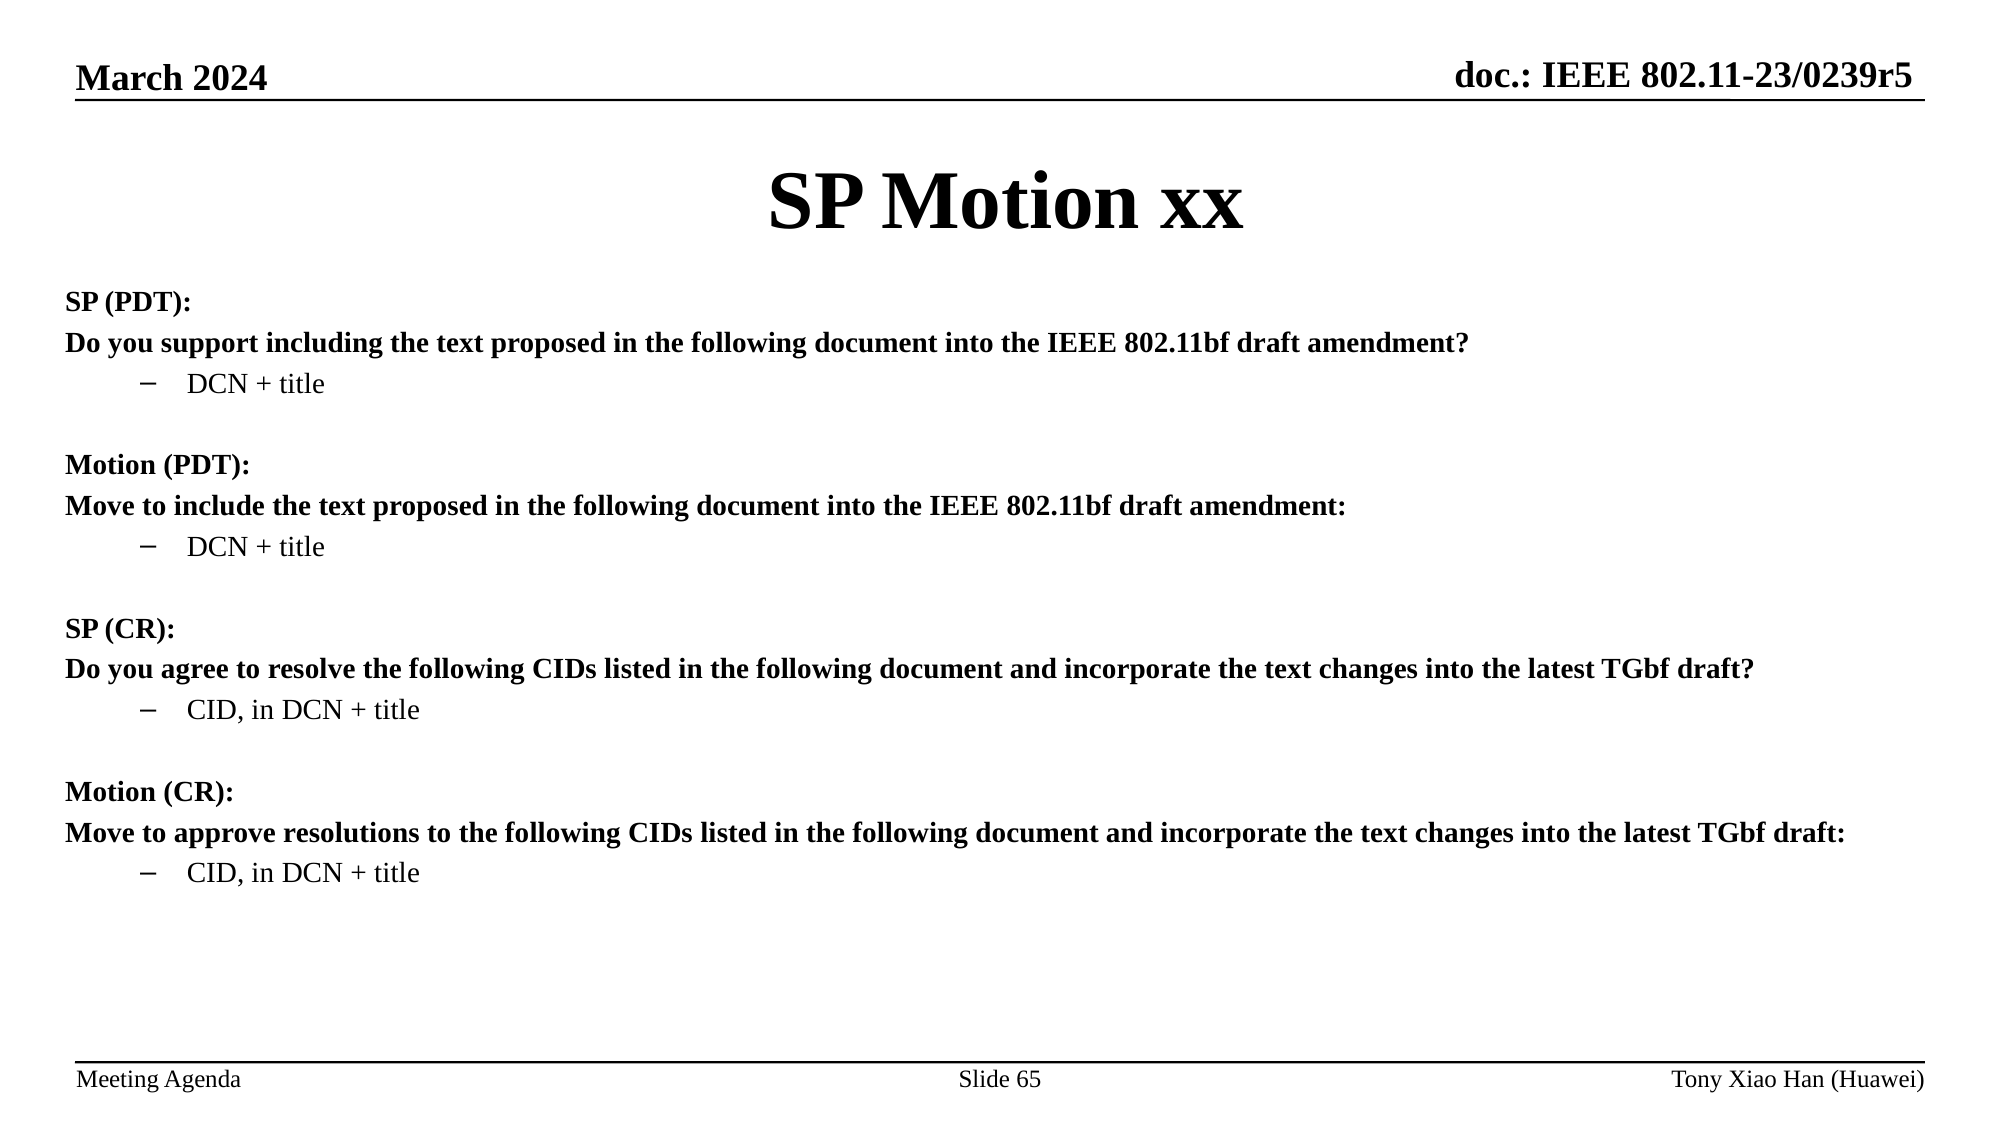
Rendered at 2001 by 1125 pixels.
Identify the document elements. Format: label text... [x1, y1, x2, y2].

text_box SP (PDT): Do you support including the text proposed in the following document into the IEEE 802.11bf draft amendment? DCN + title Motion (PDT): Move to include the text proposed in the following document into the IEEE 802.11bf draft amendment: DCN + title SP (CR): Do you agree to resolve the following CIDs listed in the following document and incorporate the text changes into the latest TGbf draft? CID, in DCN + title Motion (CR): Move to approve resolutions to the following CIDs listed in the following document and incorporate the text changes into the latest TGbf draft: CID, in DCN + title [49, 274, 1938, 1025]
text_box SP Motion xx [368, 137, 1644, 274]
